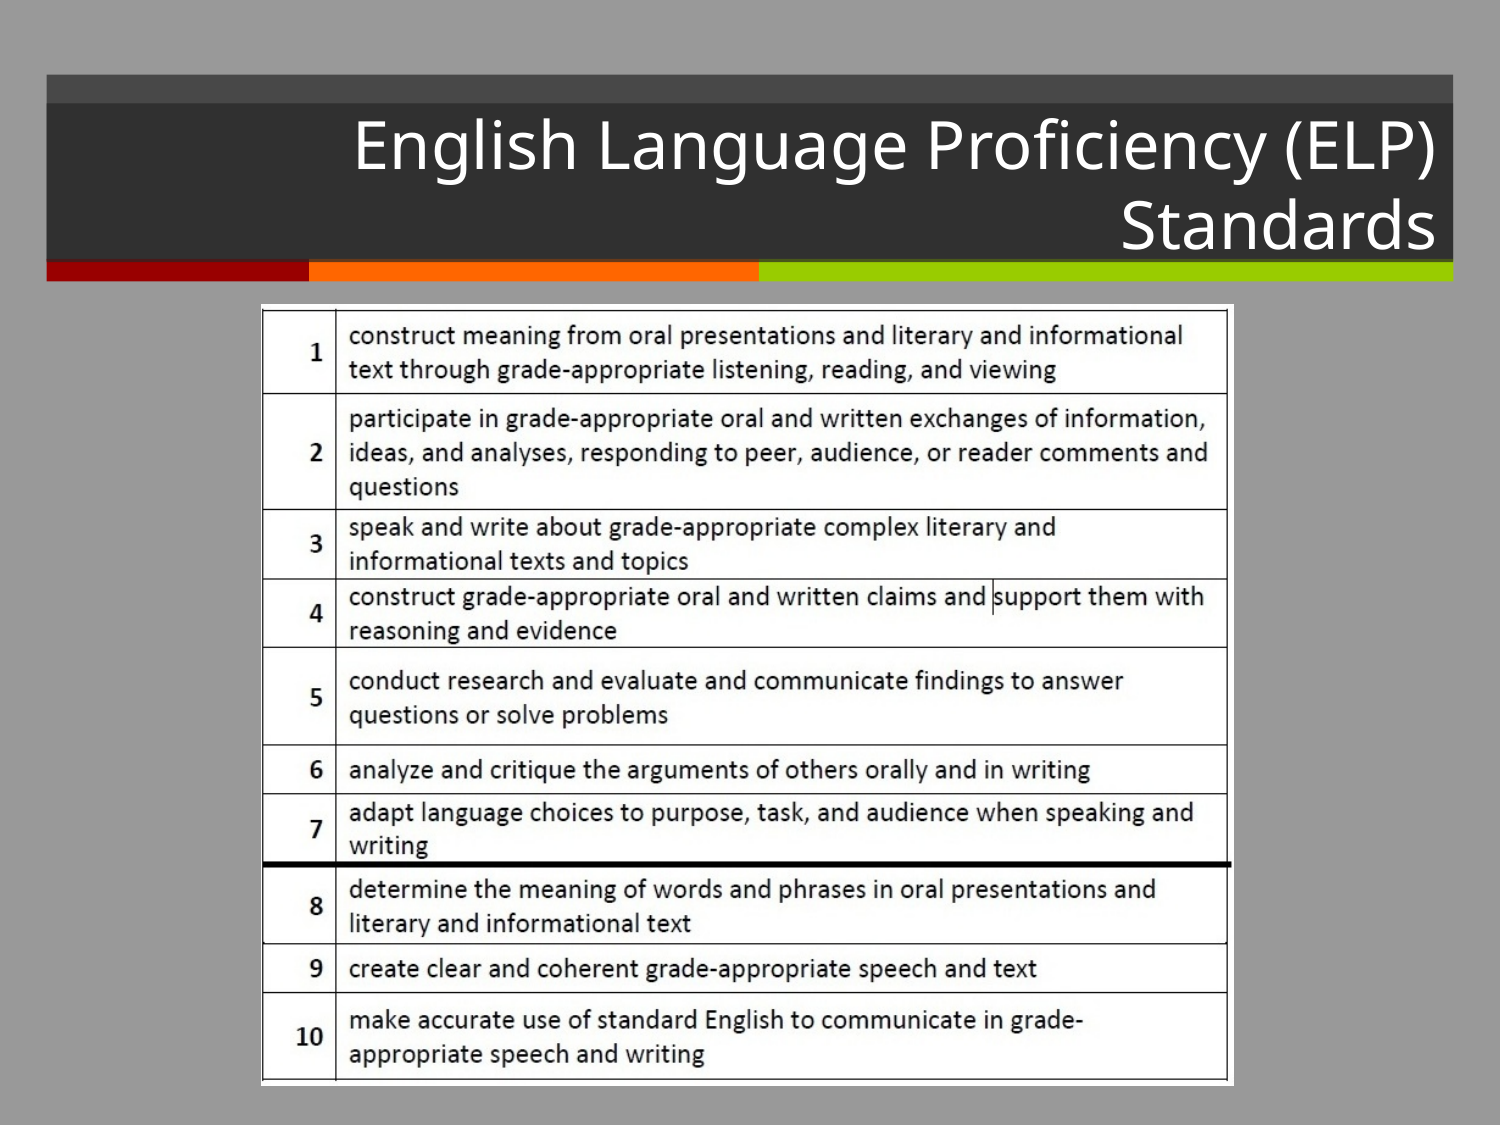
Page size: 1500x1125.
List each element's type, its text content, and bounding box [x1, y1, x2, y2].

title English Language Proficiency (ELP) Standards [46, 103, 1454, 263]
picture [260, 304, 1235, 1087]
